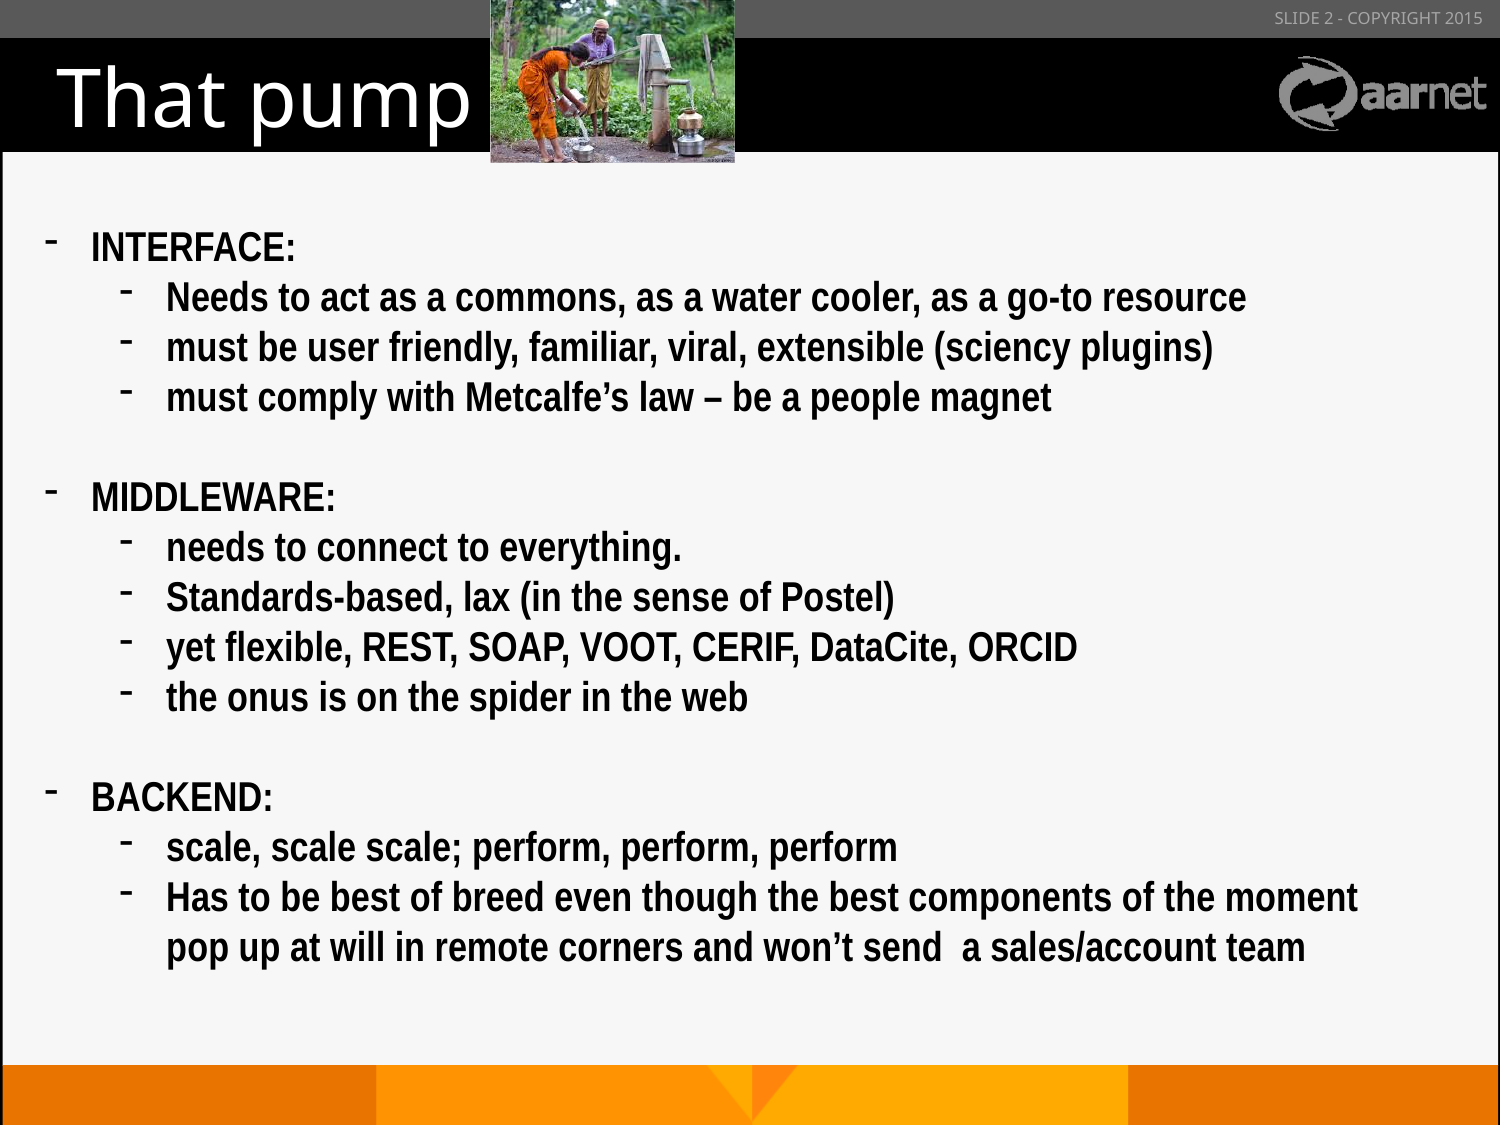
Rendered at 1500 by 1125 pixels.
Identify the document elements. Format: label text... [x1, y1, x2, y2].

picture [489, 0, 735, 163]
title That pump [41, 42, 484, 148]
picture [2, 1065, 1499, 1125]
text_box INTERFACE: Needs to act as a commons, as a water cooler, as a go-to resource must be user friendly, familiar, viral, extensible (sciency plugins) must comply with Metcalfe’s law – be a people magnet MIDDLEWARE: needs to connect to everything. Standards-based, lax (in the sense of Postel) yet flexible, REST, SOAP, VOOT, CERIF, DataCite, ORCID the onus is on the spider in the web BACKEND: scale, scale scale; perform, perform, perform Has to be best of breed even though the best components of the moment pop up at will in remote corners and won’t send a sales/account team [29, 212, 1430, 978]
picture [1459, 56, 1490, 133]
title That pump [739, 42, 1459, 148]
